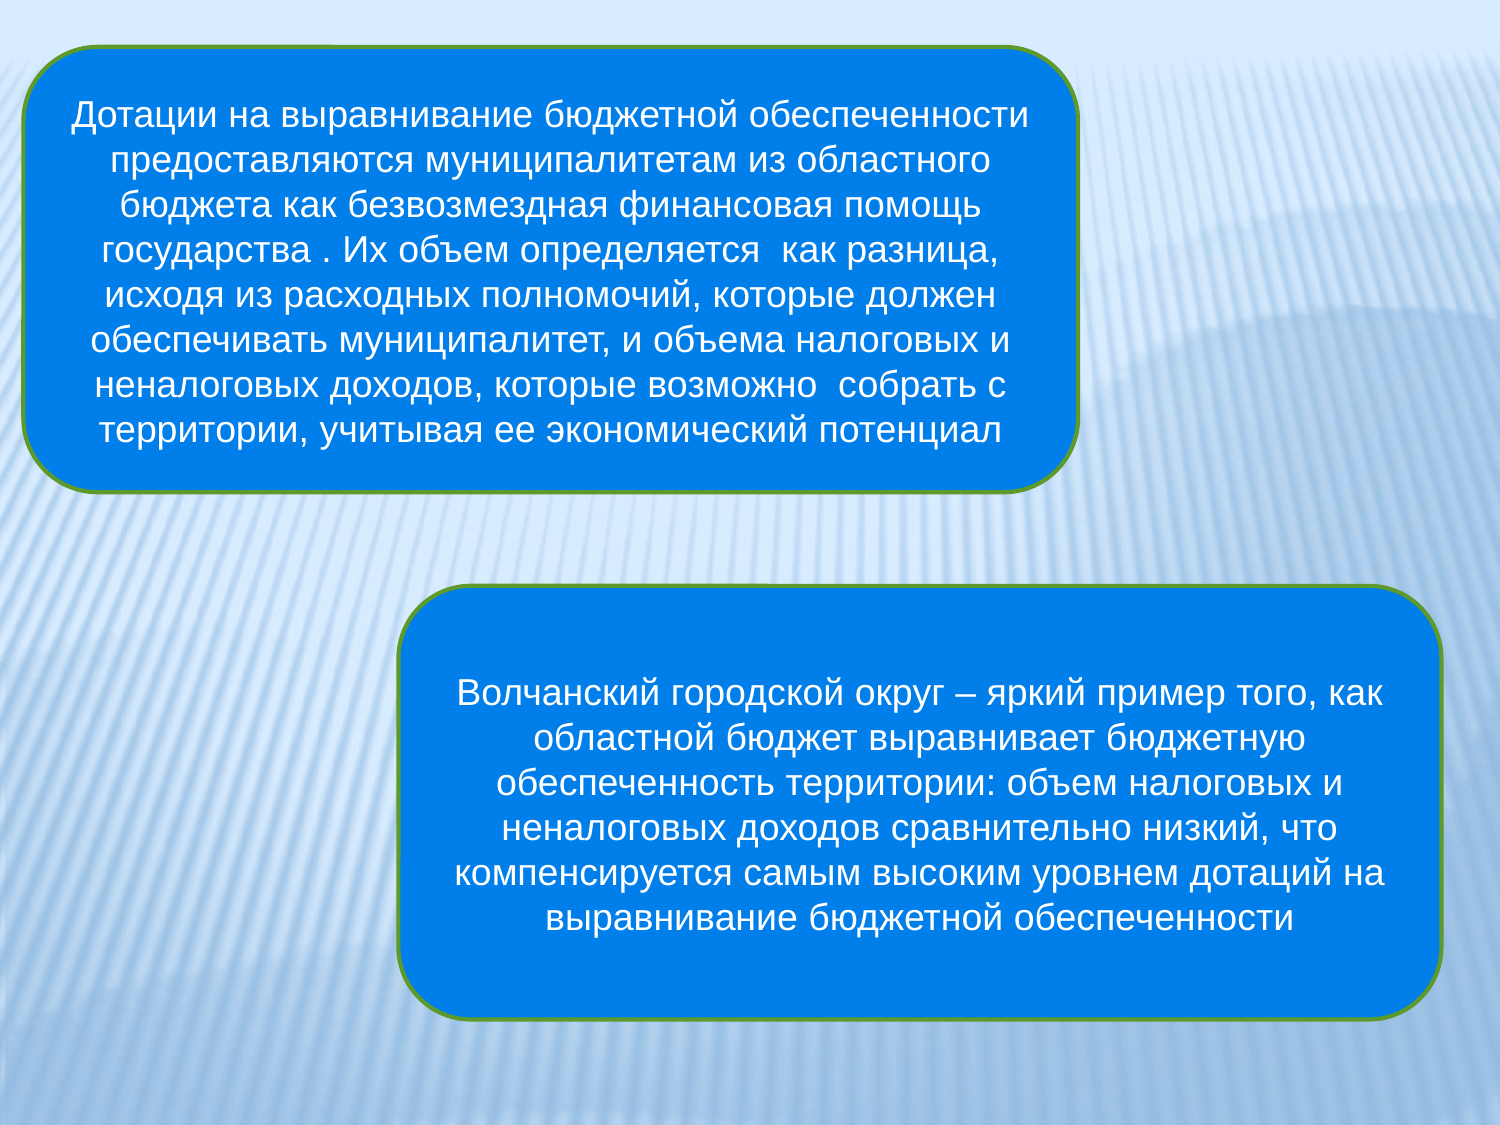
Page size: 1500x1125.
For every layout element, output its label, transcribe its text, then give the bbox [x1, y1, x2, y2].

text_box Дотации на выравнивание бюджетной обеспеченности предоставляются муниципалитетам из областного бюджета как безвозмездная финансовая помощь государства . Их объем определяется как разница, исходя из расходных полномочий, которые должен обеспечивать муниципалитет, и объема налоговых и неналоговых доходов, которые возможно собрать с территории, учитывая ее экономический потенциал [21, 44, 1081, 495]
text_box Волчанский городской округ – яркий пример того, как областной бюджет выравнивает бюджетную обеспеченность территории: объем налоговых и неналоговых доходов сравнительно низкий, что компенсируется самым высоким уровнем дотаций на выравнивание бюджетной обеспеченности [396, 583, 1444, 1022]
